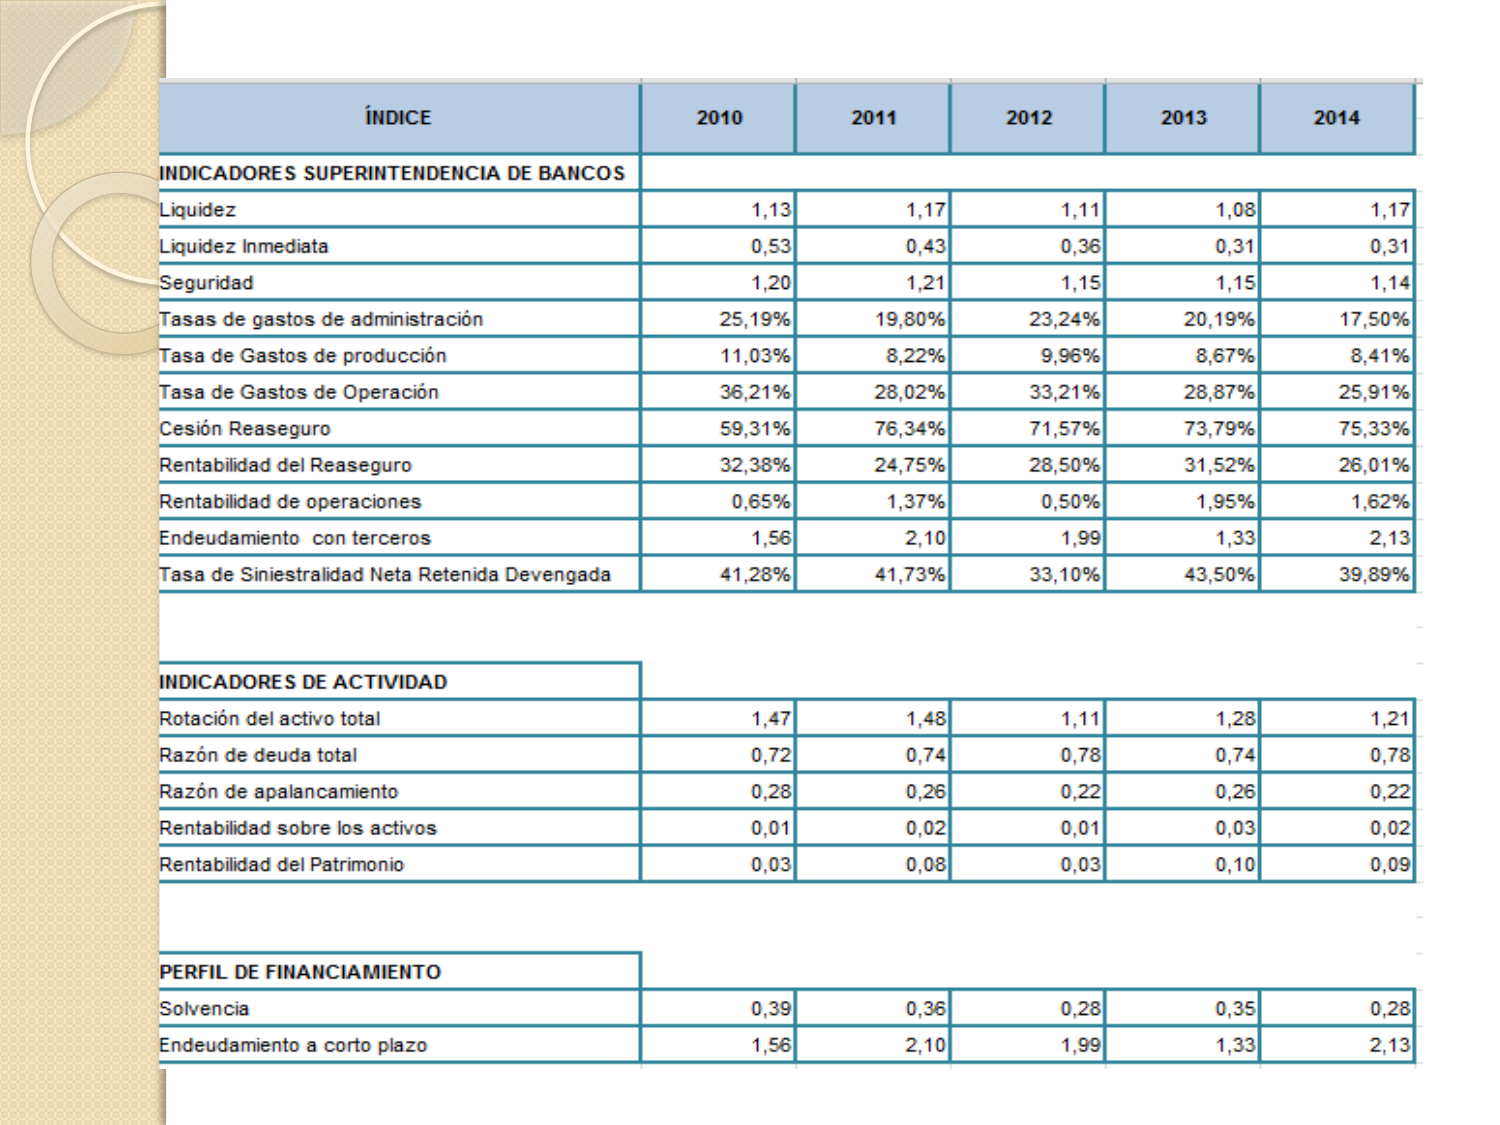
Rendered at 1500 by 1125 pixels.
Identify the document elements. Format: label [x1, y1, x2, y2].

picture [159, 77, 1424, 1069]
